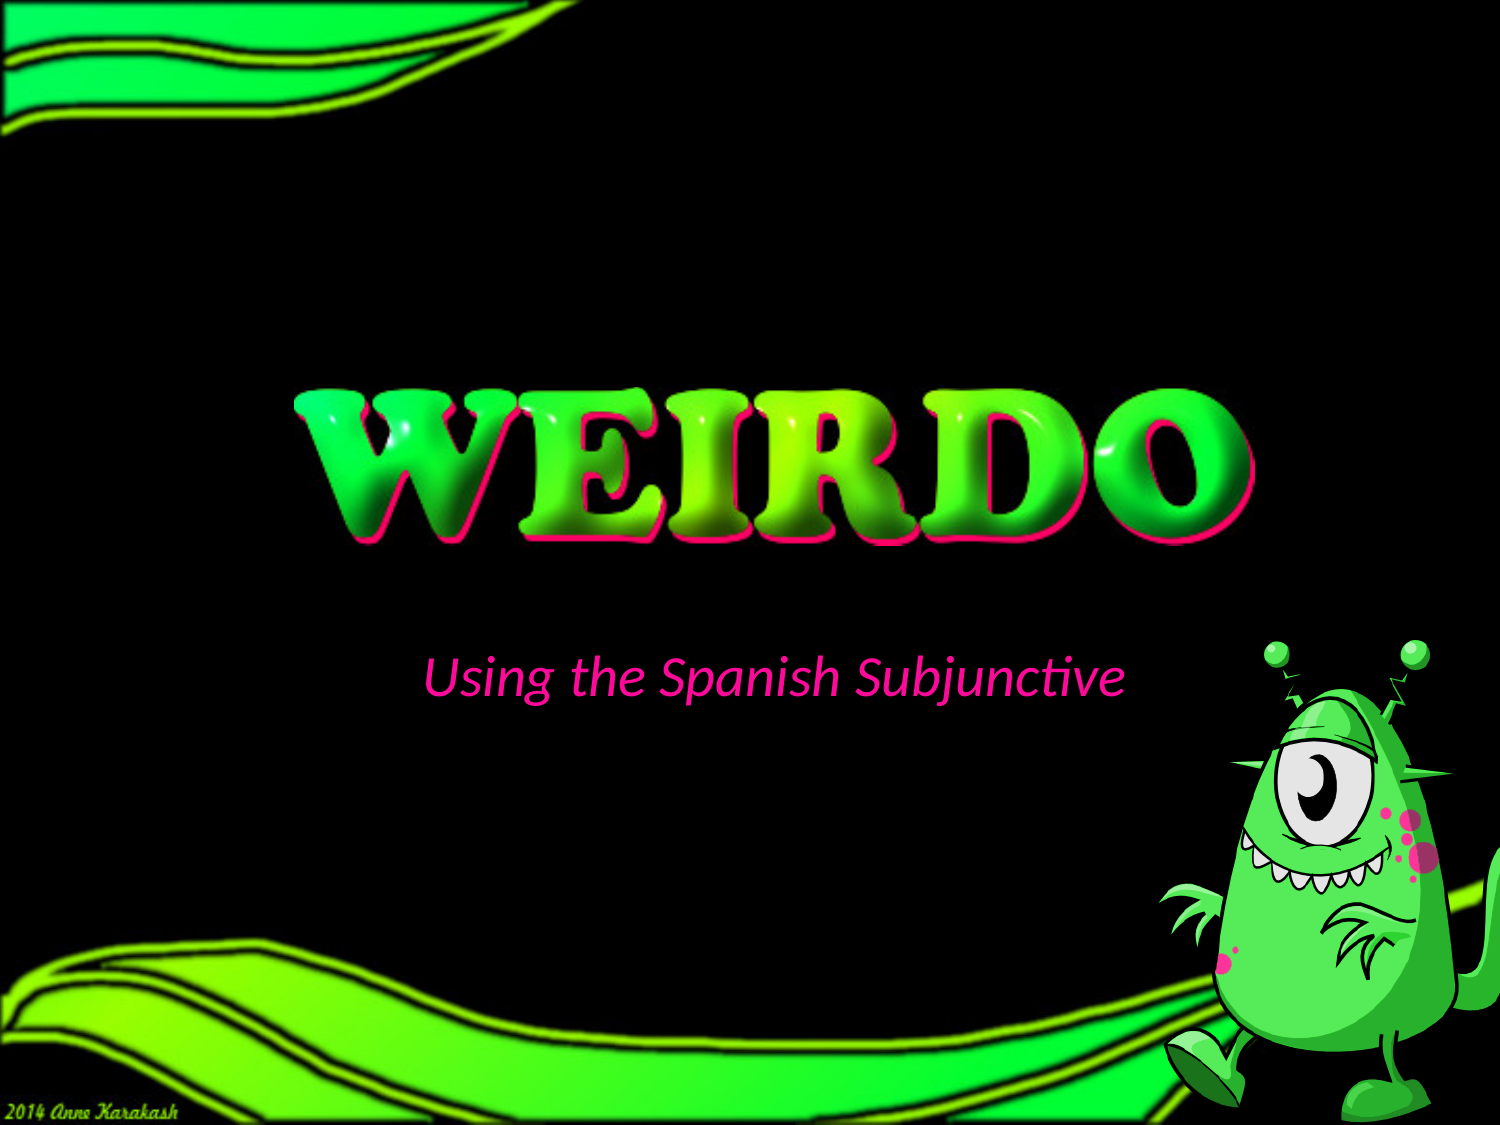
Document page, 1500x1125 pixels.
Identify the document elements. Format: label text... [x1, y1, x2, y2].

text_box Using the Spanish Subjunctive [322, 612, 1228, 733]
picture [0, 0, 1500, 1125]
